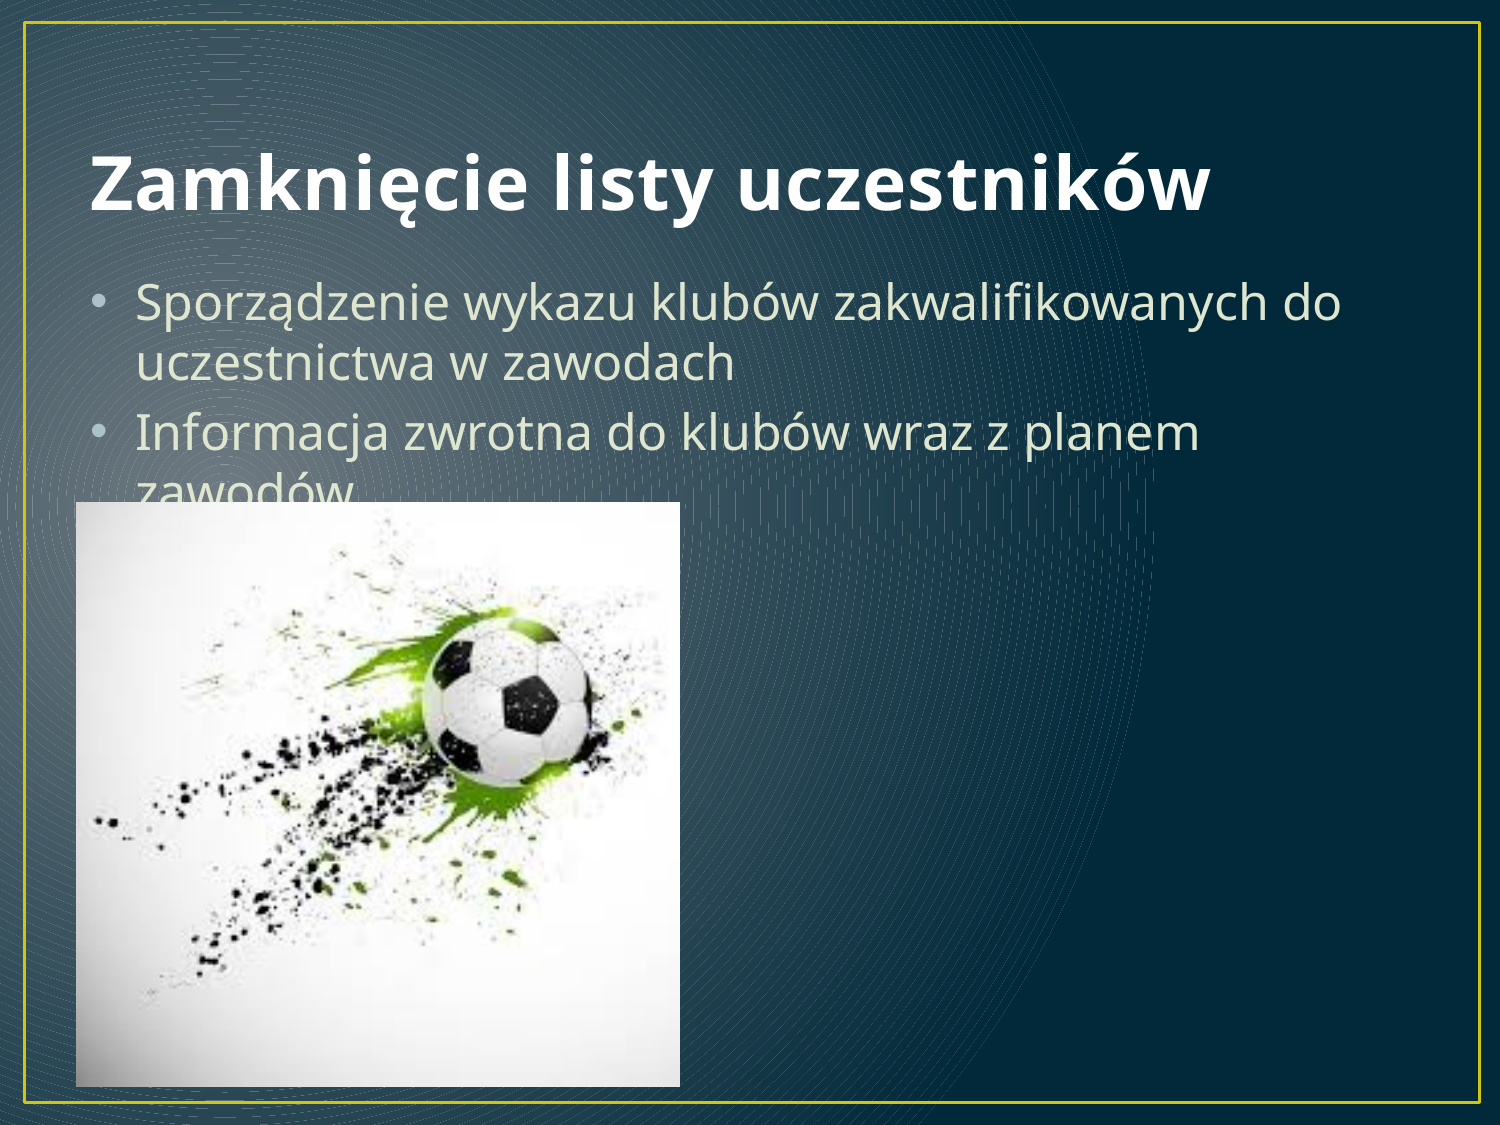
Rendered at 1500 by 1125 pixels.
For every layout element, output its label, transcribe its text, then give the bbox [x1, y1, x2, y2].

title Zamknięcie listy uczestników [75, 45, 1425, 233]
list Sporządzenie wykazu klubów zakwalifikowanych do uczestnictwa w zawodach Informacja zwrotna do klubów wraz z planem zawodów [75, 262, 1425, 1005]
picture [76, 502, 680, 1087]
